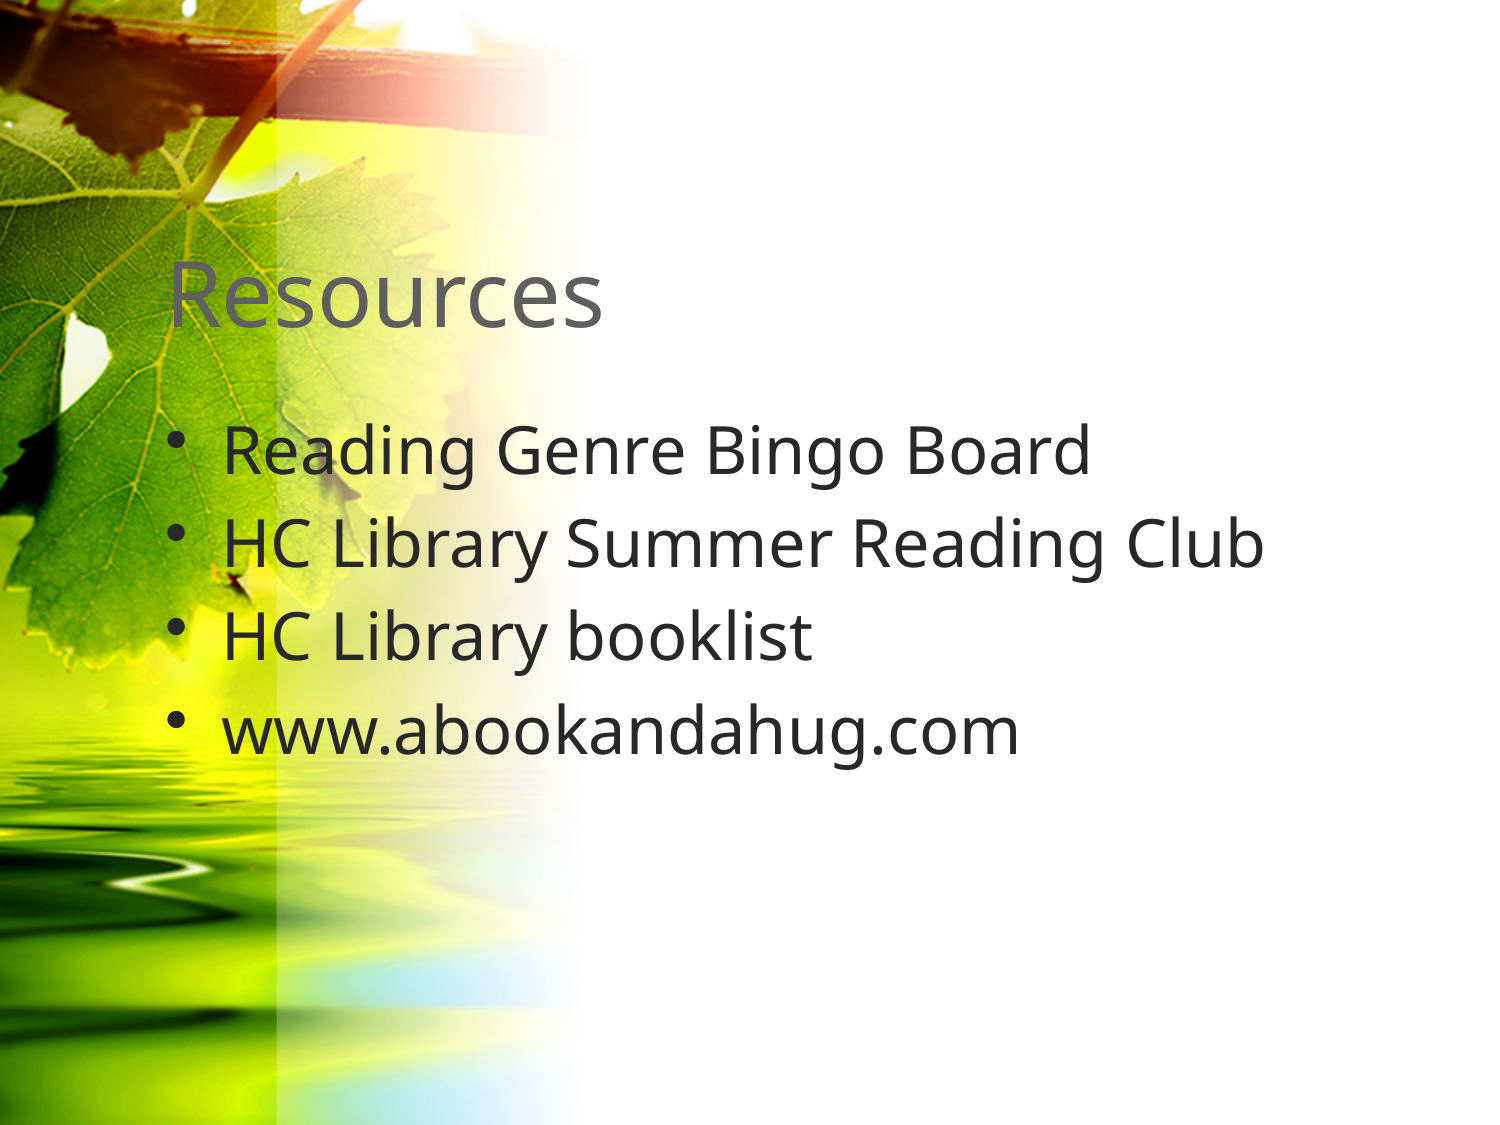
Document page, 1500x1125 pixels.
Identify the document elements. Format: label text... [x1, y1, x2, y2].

list Reading Genre Bingo Board HC Library Summer Reading Club HC Library booklist www.abookandahug.com [149, 399, 1351, 1088]
picture [0, 0, 1500, 1125]
title Resources [149, 232, 1351, 351]
